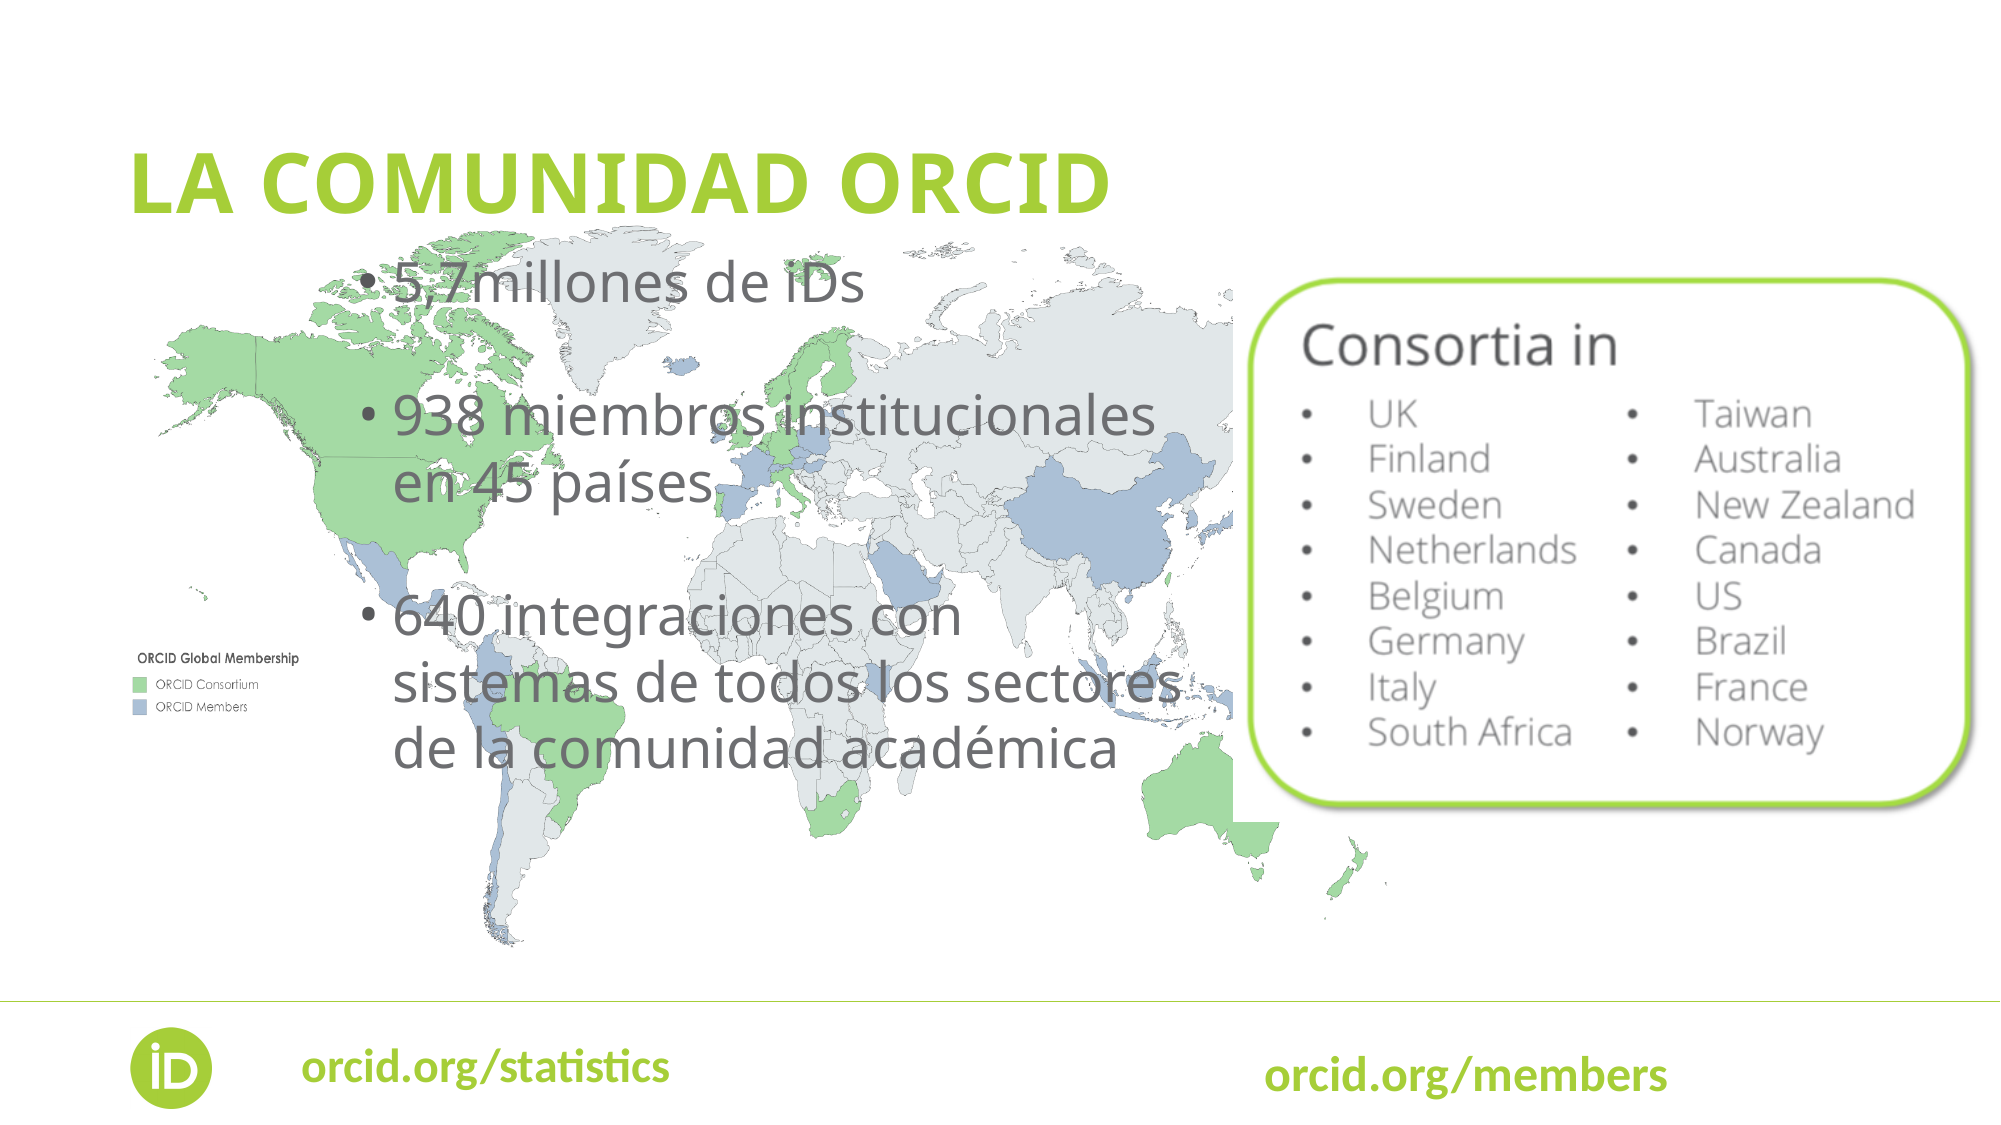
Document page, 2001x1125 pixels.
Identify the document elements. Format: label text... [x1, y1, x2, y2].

text_box orcid.org/statistics [285, 1034, 989, 1101]
text_box orcid.org/members [1249, 1034, 1684, 1109]
title LA COMUNIDAD ORCID [112, 61, 1888, 240]
picture [112, 178, 1988, 995]
picture [130, 1027, 212, 1109]
